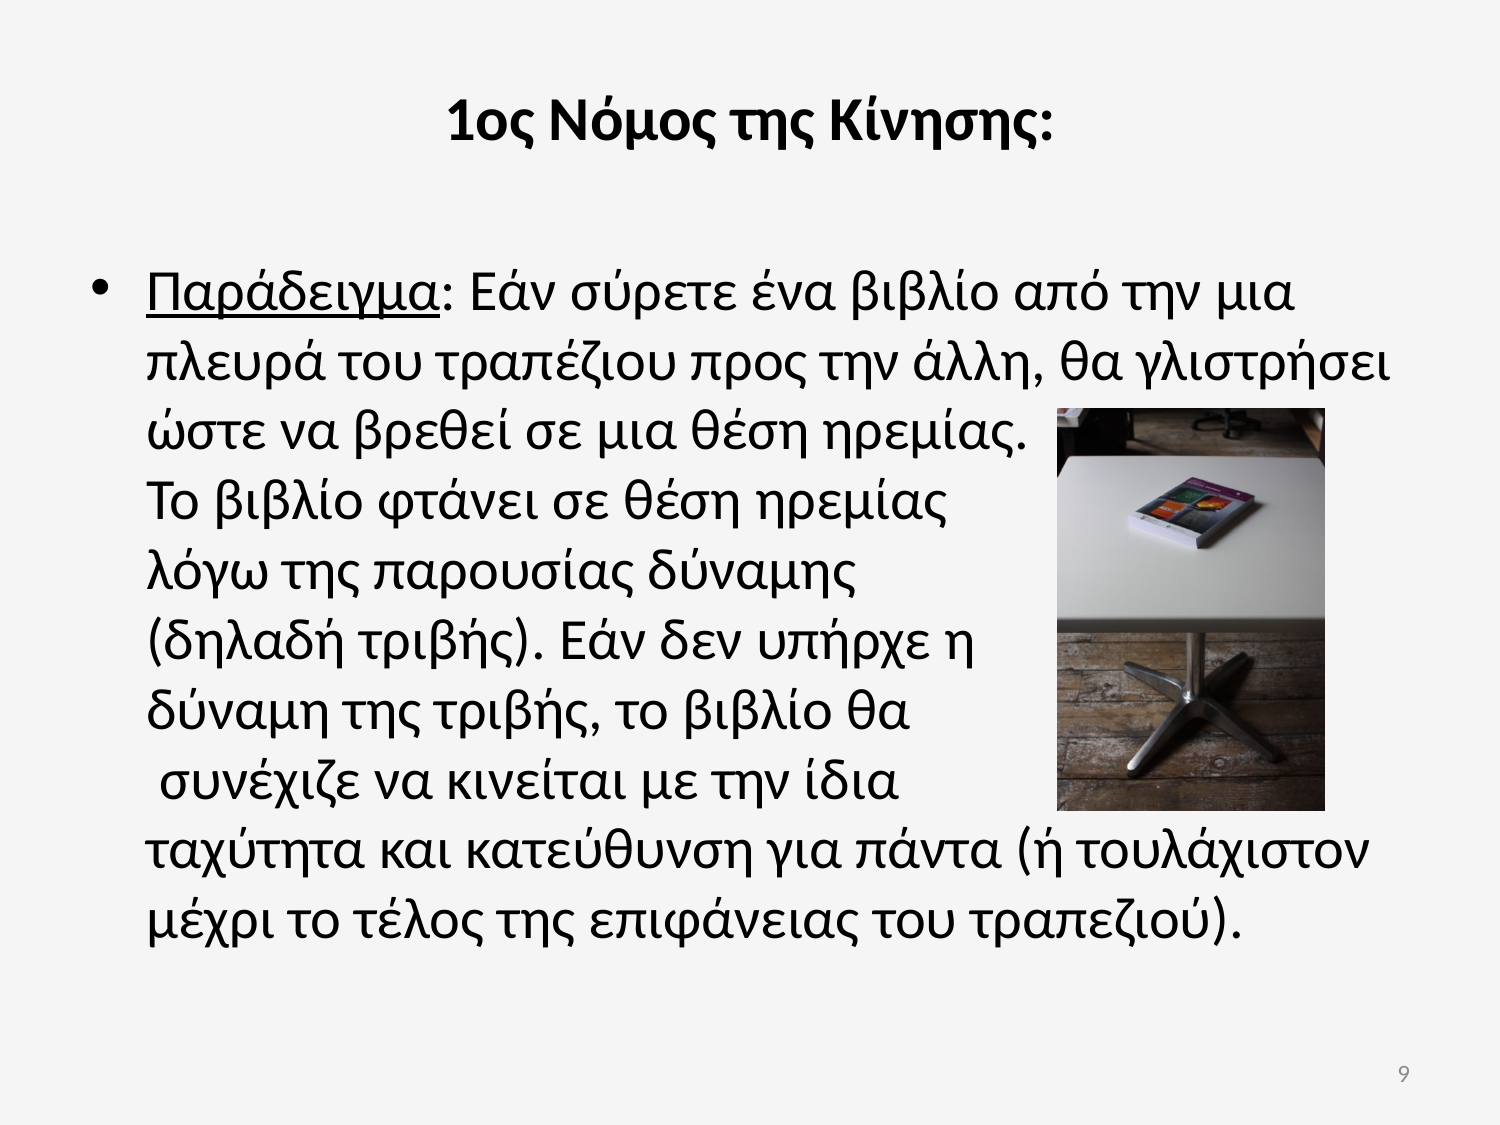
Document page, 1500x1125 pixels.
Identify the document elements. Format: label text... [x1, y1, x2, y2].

list 1ος Νόμος της Κίνησης: Παράδειγμα: Εάν σύρετε ένα βιβλίο από την μια πλευρά του τραπέζιου προς την άλλη, θα γλιστρήσει ώστε να βρεθεί σε μια θέση ηρεμίας. Το βιβλίο φτάνει σε θέση ηρεμίας λόγω της παρουσίας δύναμης (δηλαδή τριβής). Εάν δεν υπήρχε η δύναμη της τριβής, το βιβλίο θα συνέχιζε να κινείται με την ίδια ταχύτητα και κατεύθυνση για πάντα (ή τουλάχιστον μέχρι το τέλος της επιφάνειας του τραπεζιού). [75, 70, 1425, 1005]
picture [1056, 408, 1325, 811]
slide_number 9 [1074, 1042, 1425, 1103]
